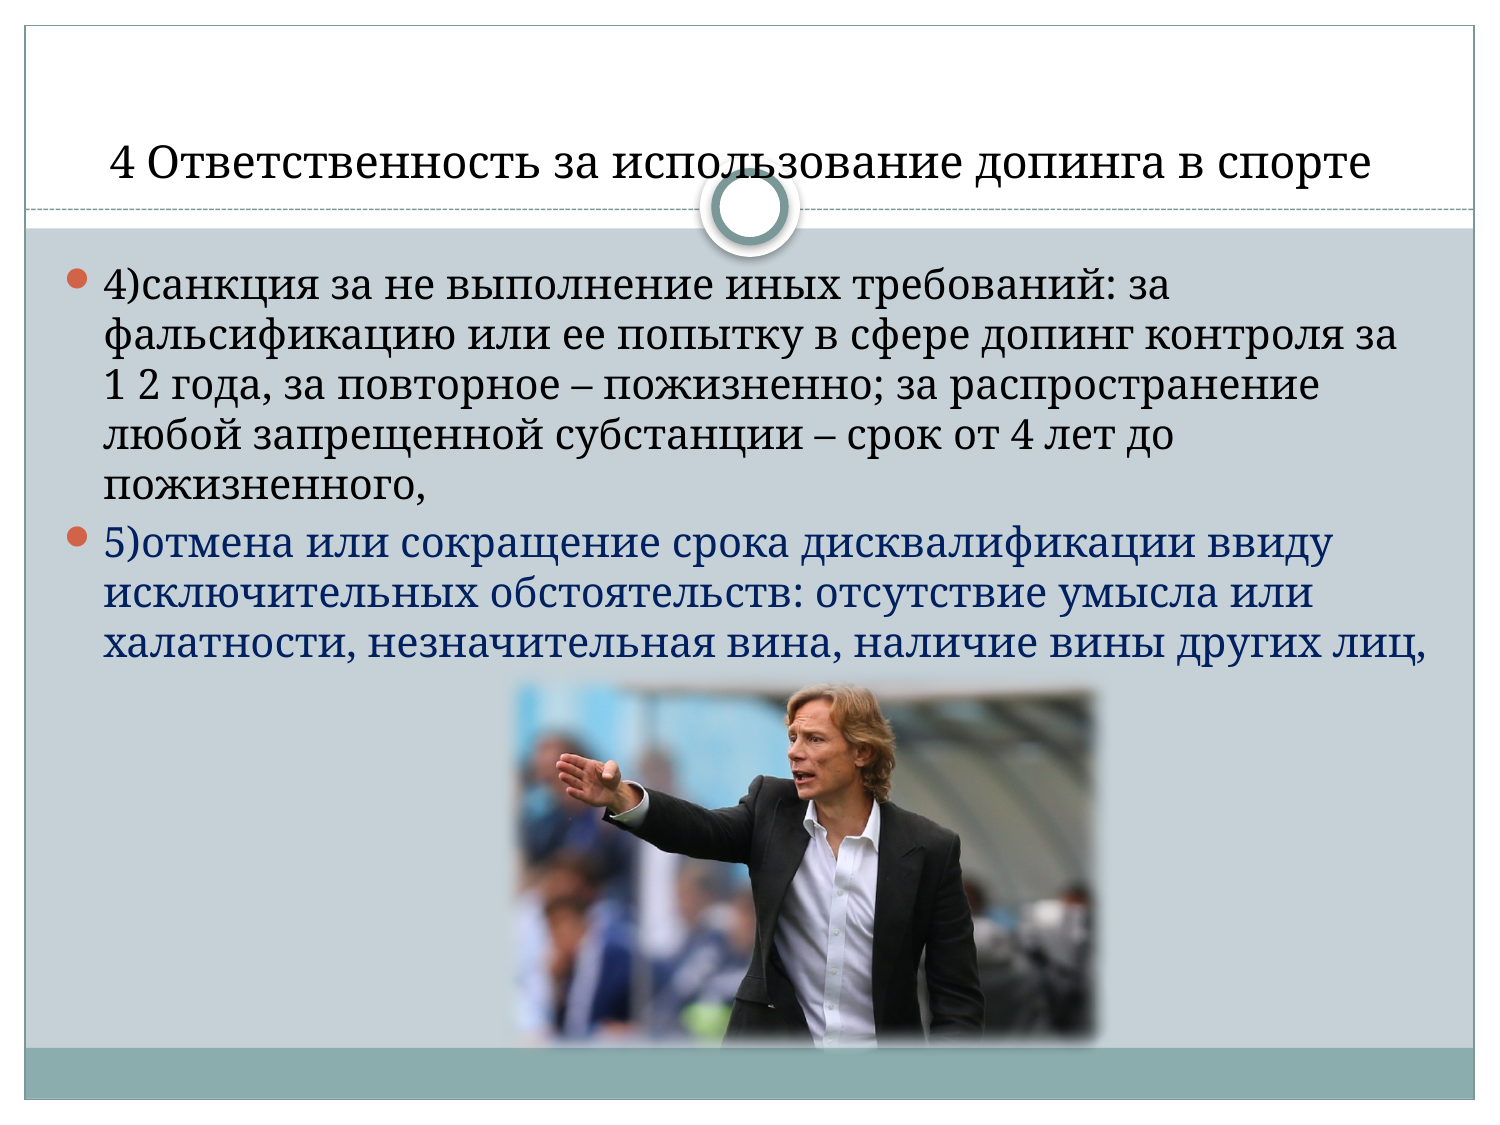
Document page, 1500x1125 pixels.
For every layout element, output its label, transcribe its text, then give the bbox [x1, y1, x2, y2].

title 4 Ответственность за использование допинга в спорте [41, 125, 1442, 250]
list 4)санкция за не выполнение иных требований: за фальсификацию или ее попытку в сфере допинг контроля за 1 2 года, за повторное – пожизненно; за распространение любой запрещенной субстанции – срок от 4 лет до пожизненного, 5)отмена или сокращение срока дисквалификации ввиду исключительных обстоятельств: отсутствие умысла или халатности, незначительная вина, наличие вины других лиц, [49, 250, 1445, 693]
picture [501, 668, 1113, 1058]
